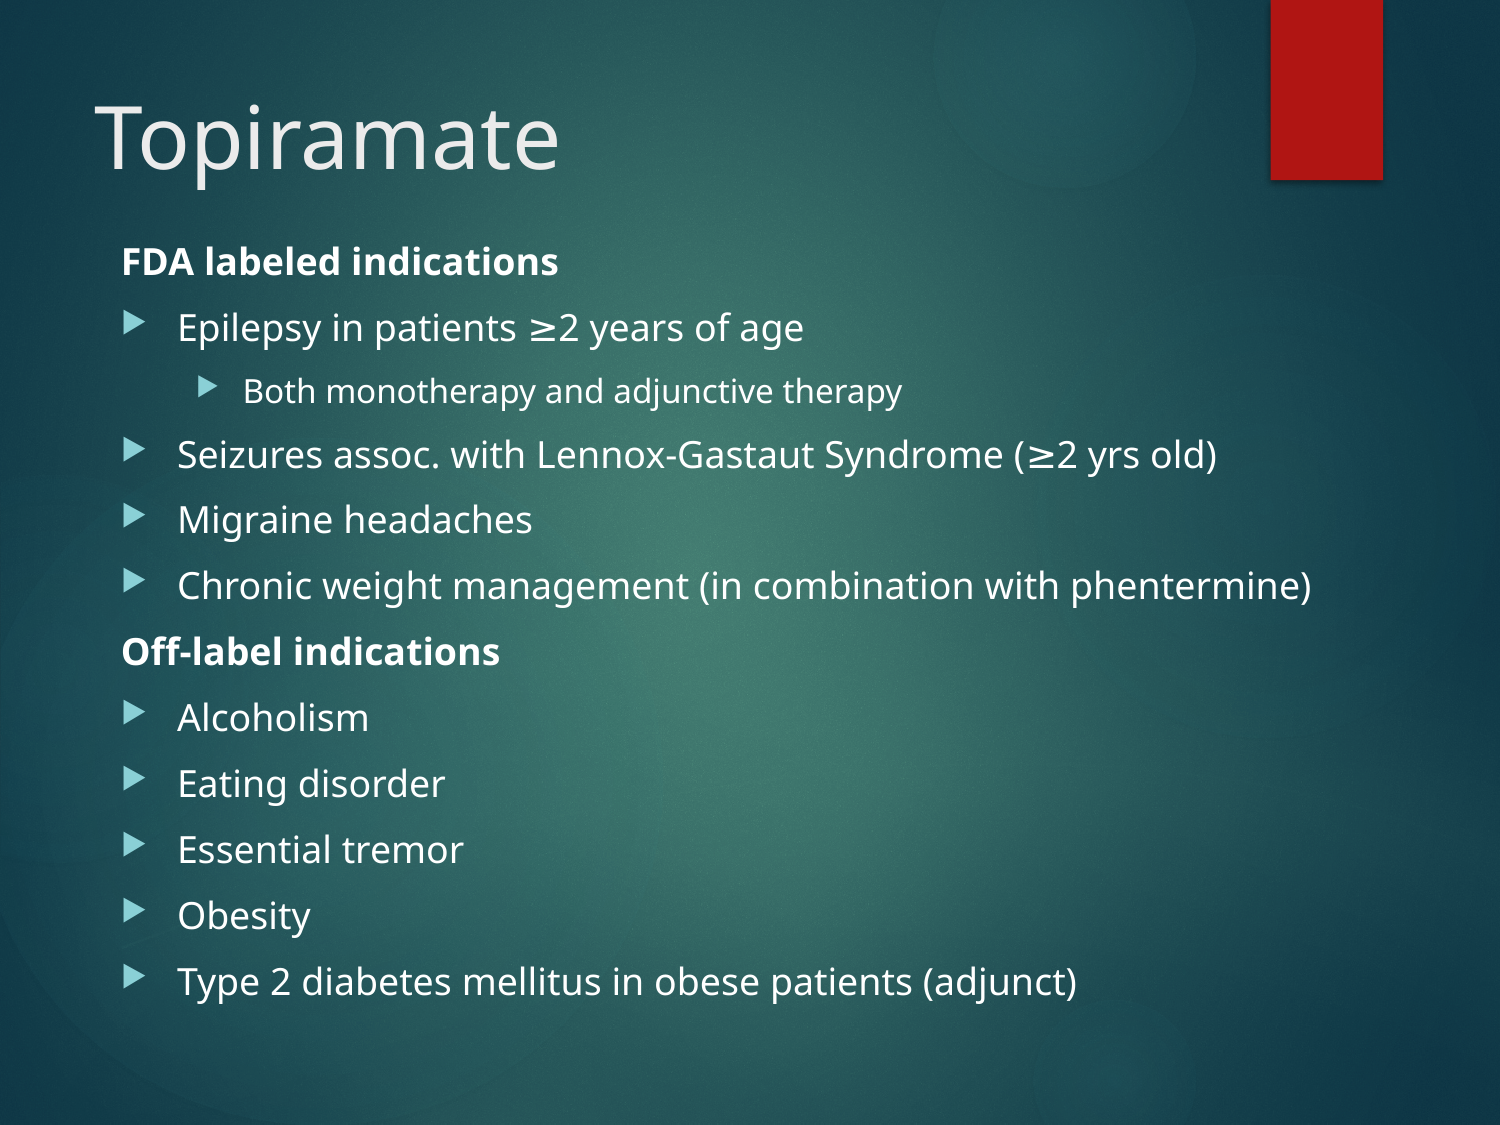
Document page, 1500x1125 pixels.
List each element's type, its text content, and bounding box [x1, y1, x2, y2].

title Topiramate [79, 74, 1237, 304]
list FDA labeled indications Epilepsy in patients ≥2 years of age Both monotherapy and adjunctive therapy Seizures assoc. with Lennox-Gastaut Syndrome (≥2 yrs old) Migraine headaches Chronic weight management (in combination with phentermine) Off-label indications Alcoholism Eating disorder Essential tremor Obesity Type 2 diabetes mellitus in obese patients (adjunct) [105, 230, 1384, 1064]
